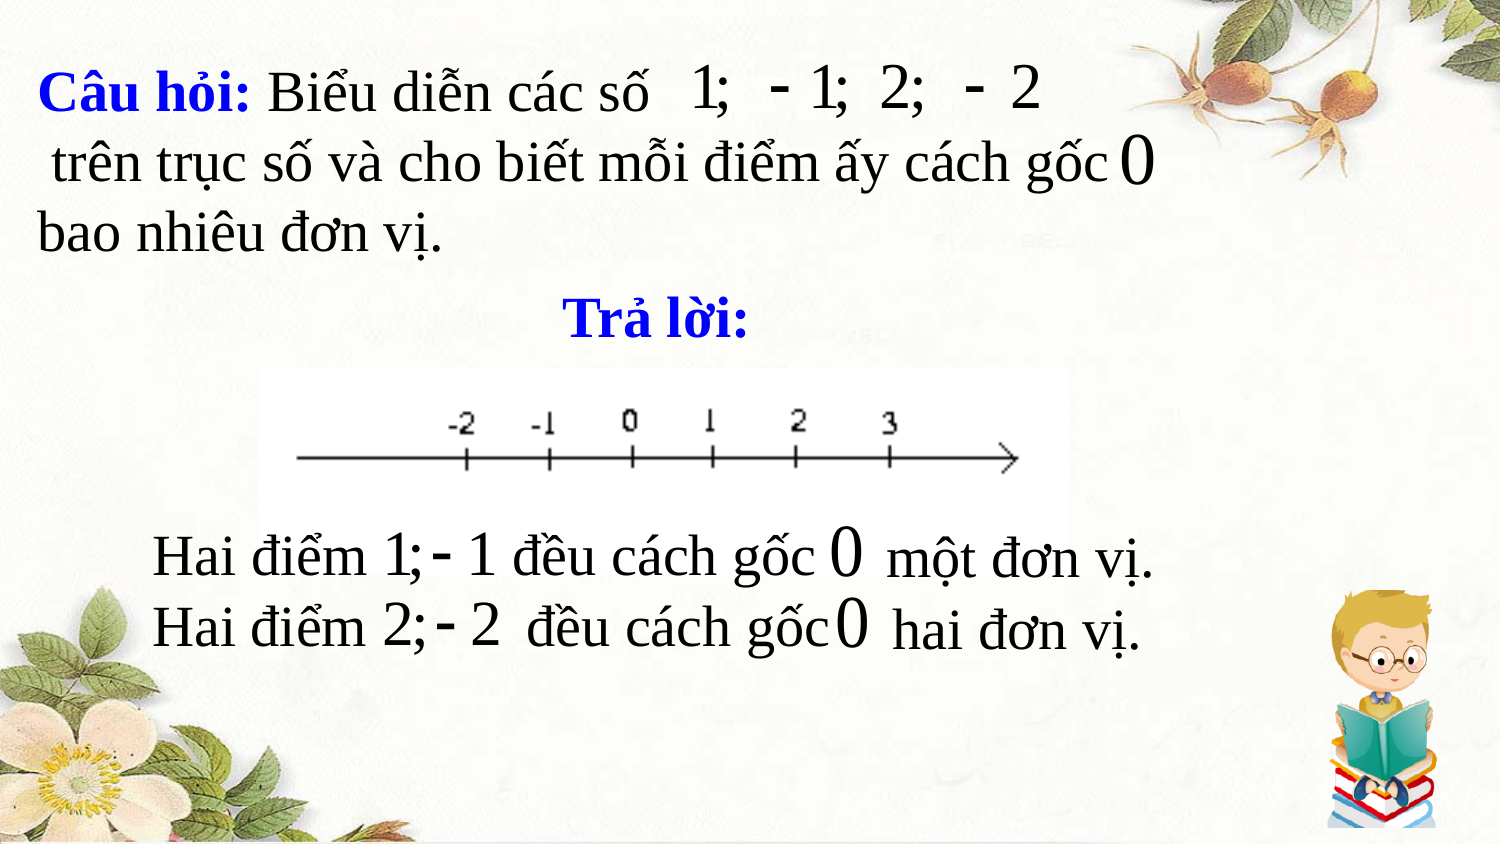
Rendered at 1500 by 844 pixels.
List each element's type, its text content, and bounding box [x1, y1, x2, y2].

text_box Hai điểm đều cách gốc [137, 580, 379, 665]
text_box một đơn vị. [1067, 511, 1171, 597]
text_box Câu hỏi: Biểu diễn các số trên trục số và cho biết mỗi điểm ấy cách gốc bao nhiêu đơn vị. [22, 45, 1228, 271]
text_box Hai điểm đều cách gốc [138, 509, 256, 580]
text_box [830, 587, 876, 660]
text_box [824, 516, 871, 588]
text_box Trả lời: [548, 271, 781, 357]
picture [0, 0, 1500, 844]
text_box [376, 593, 508, 666]
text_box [1114, 124, 1163, 196]
text_box hai đơn vị. [862, 583, 1158, 669]
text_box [259, 368, 1070, 575]
text_box Hai điểm đều cách gốc [504, 583, 827, 665]
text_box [692, 56, 1048, 128]
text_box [384, 523, 500, 592]
